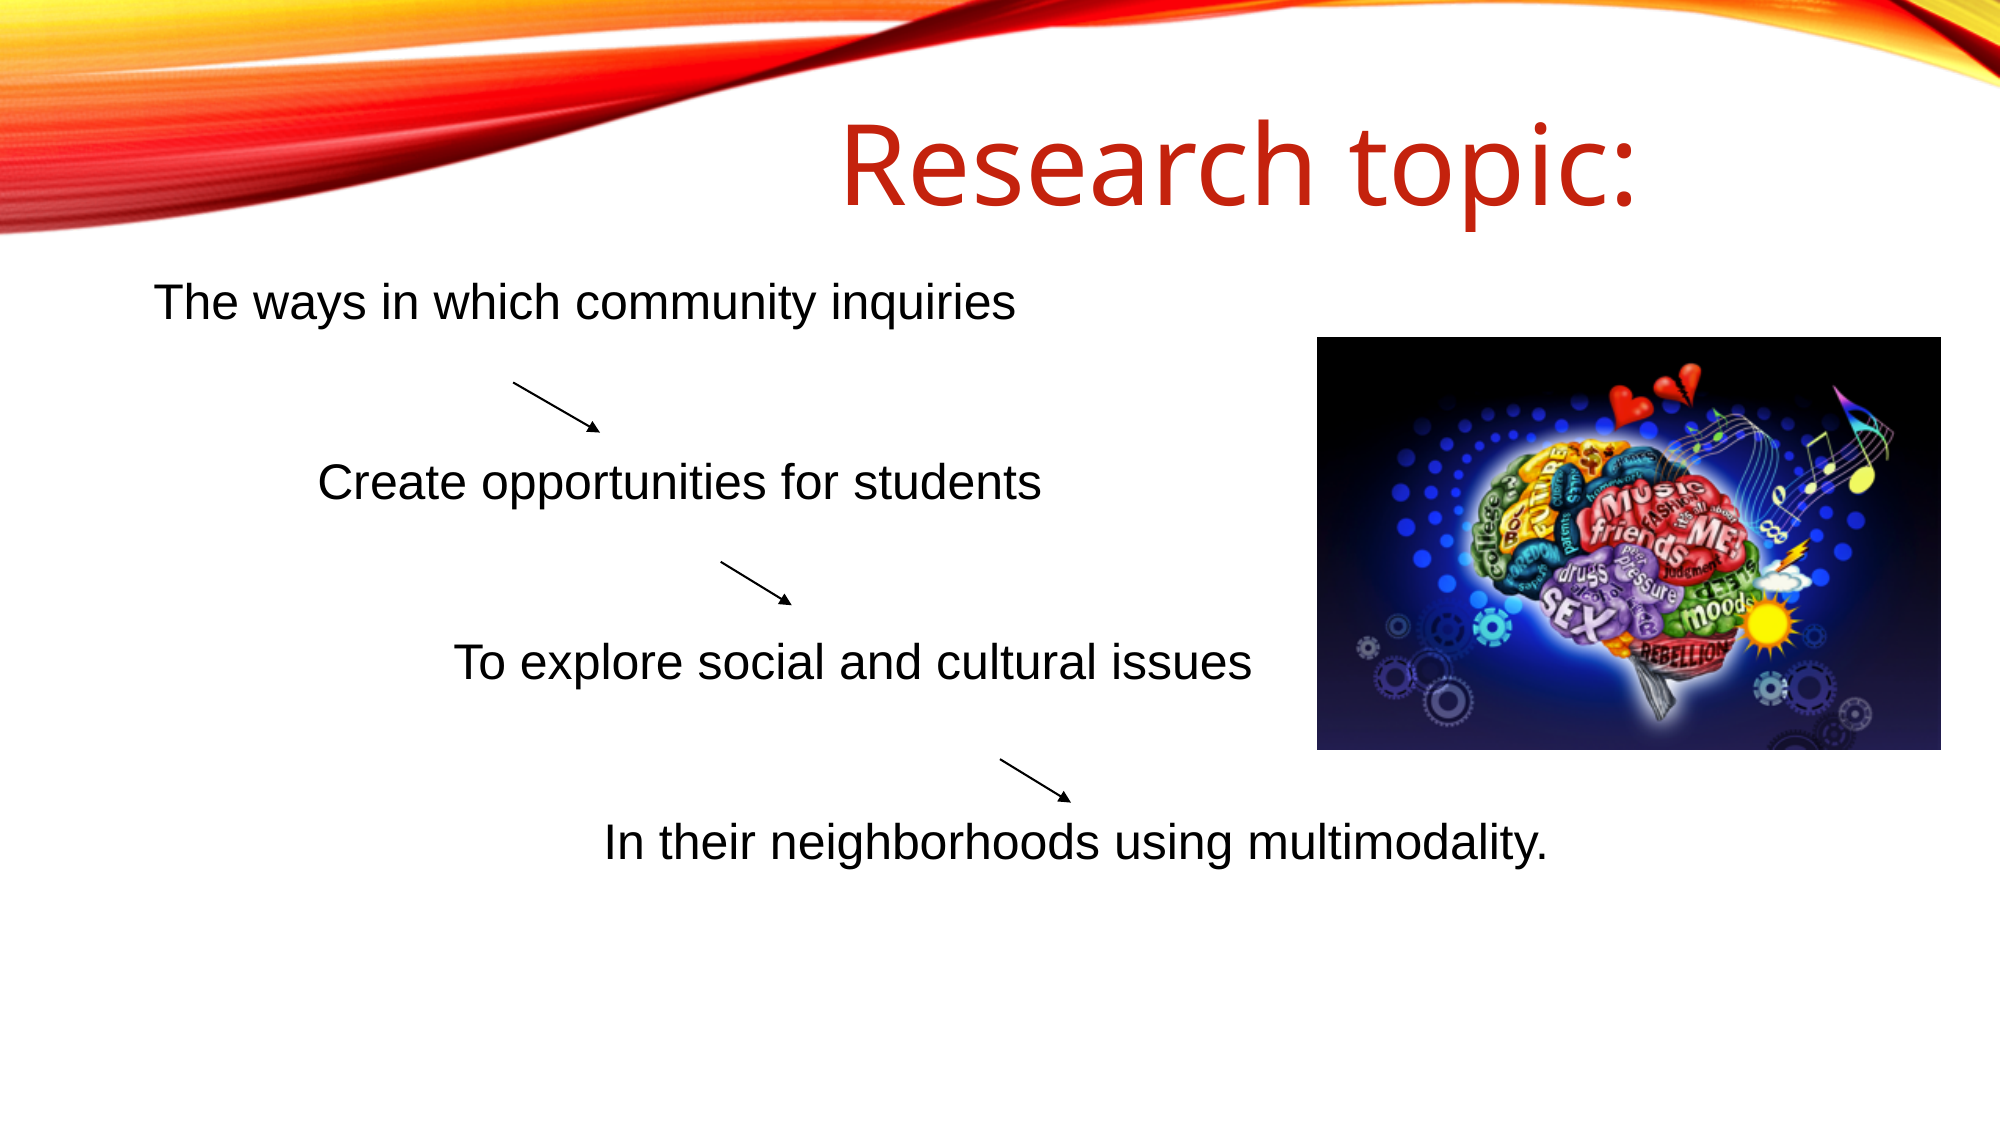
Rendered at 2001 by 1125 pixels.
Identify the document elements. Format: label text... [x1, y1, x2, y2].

text_box Research topic: [822, 85, 1656, 236]
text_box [999, 758, 1072, 803]
text_box The ways in which community inquiries Create opportunities for students To explore social and cultural issues In their neighborhoods using multimodality. [138, 261, 1701, 877]
picture [1317, 337, 1941, 750]
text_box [512, 382, 601, 433]
picture [0, 0, 2000, 237]
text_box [720, 561, 792, 606]
